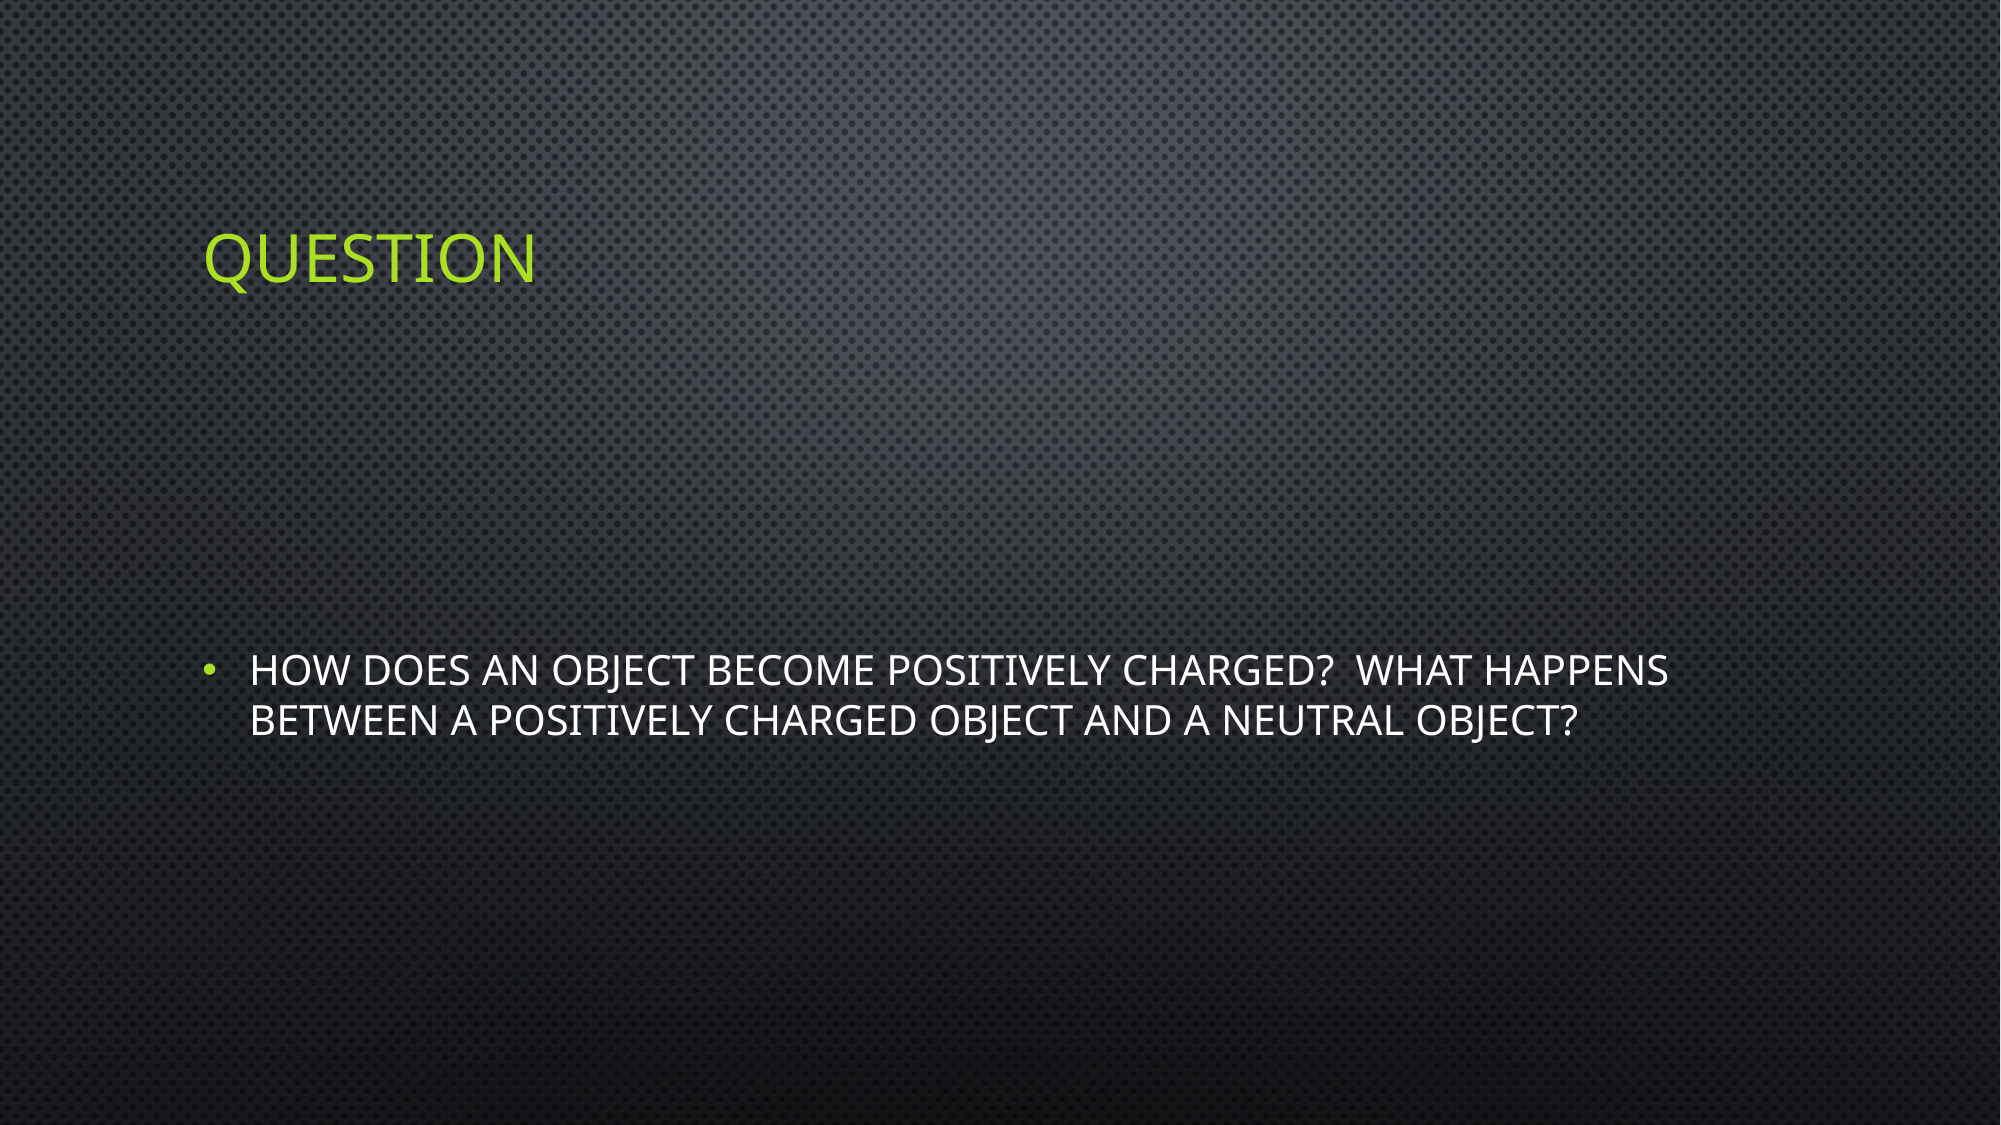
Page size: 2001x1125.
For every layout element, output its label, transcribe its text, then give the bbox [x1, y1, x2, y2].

title qUESTION [187, 99, 1813, 413]
list How does an object become positively charged? What happens between a positively charged object and a neutral object? [187, 437, 1813, 950]
